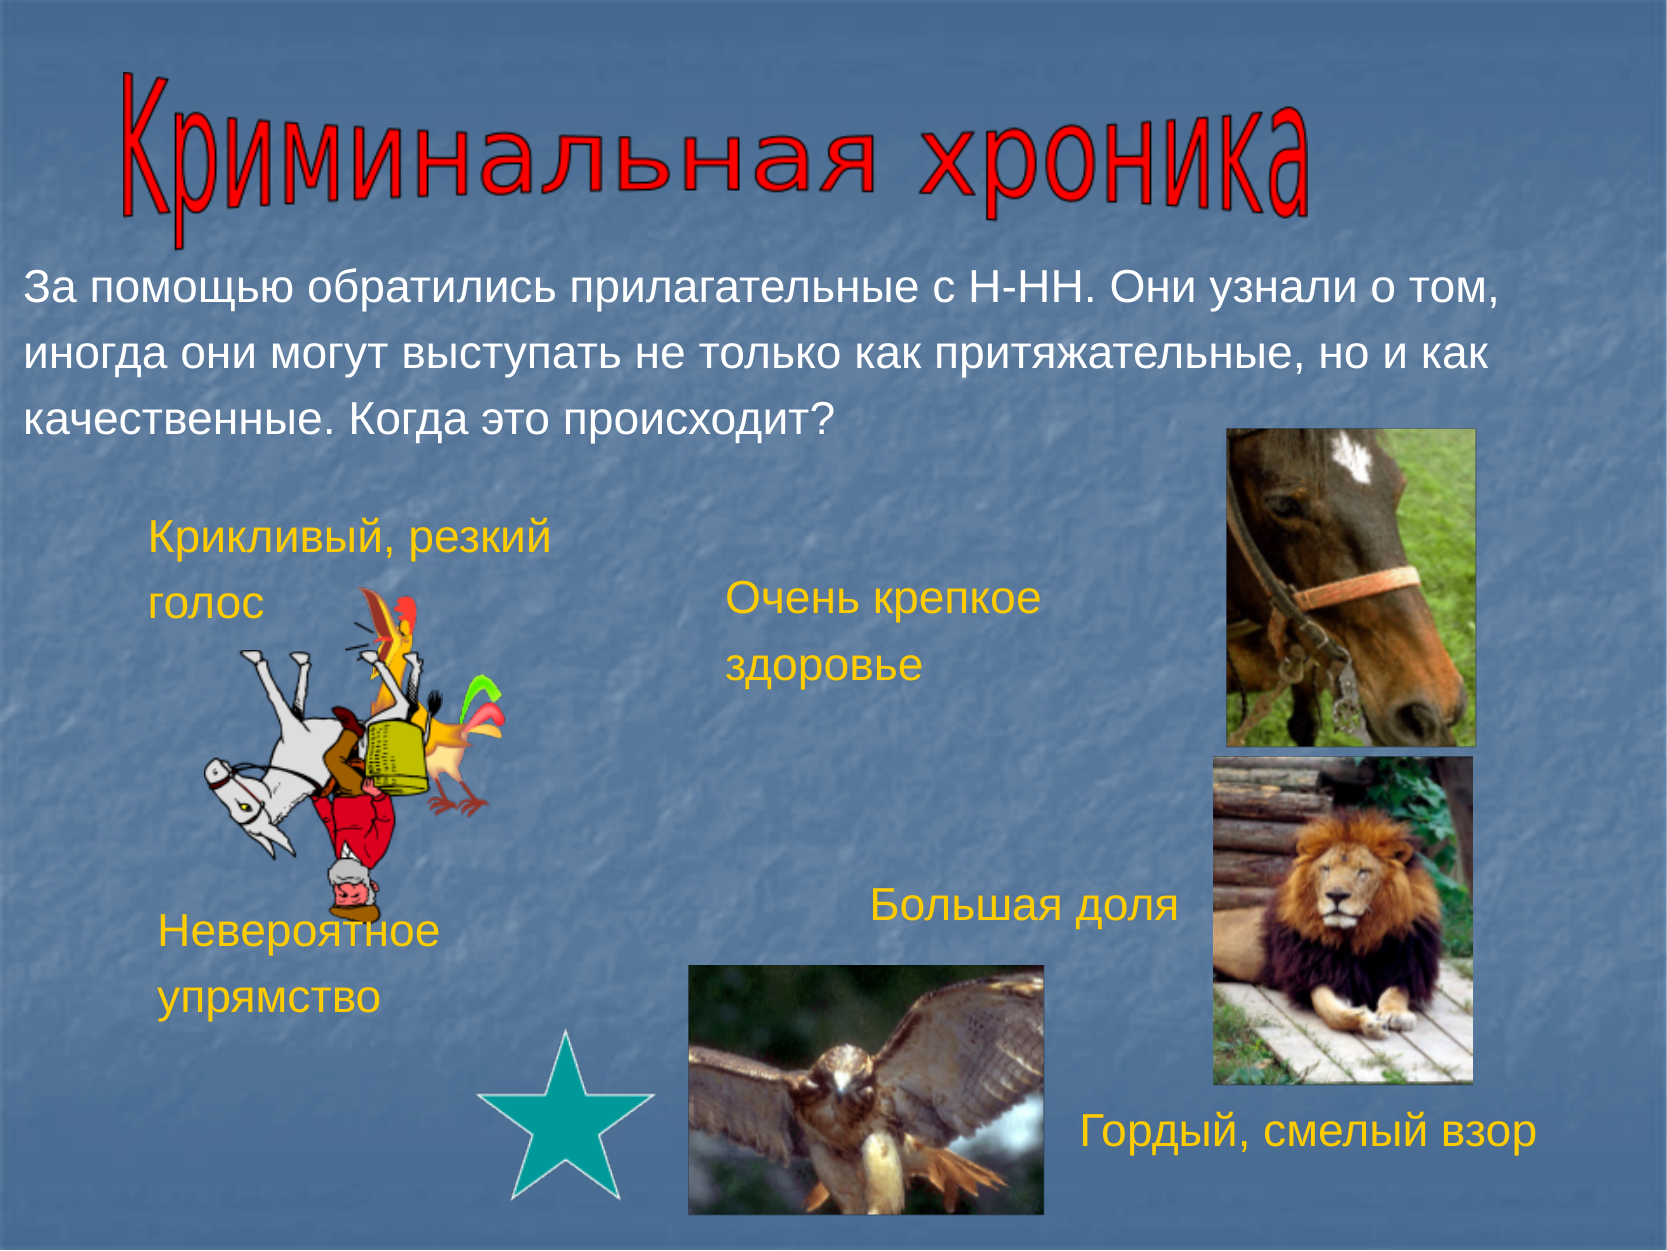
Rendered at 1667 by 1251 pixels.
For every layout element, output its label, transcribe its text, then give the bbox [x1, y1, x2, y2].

list За помощью обратились прилагательные с Н-НН. Они узнали о том, иногда они могут выступать не только как притяжательные, но и как качественные. Когда это происходит? [16, 239, 1606, 1207]
text_box Крикливый, резкий голос [141, 488, 659, 613]
text_box Невероятное упрямство [150, 882, 676, 951]
text_box Очень крепкое здоровье [718, 549, 1220, 618]
picture [0, 0, 1667, 1250]
text_box Большая доля [863, 856, 1208, 925]
text_box Гордый, смелый взор [1073, 1082, 1638, 1151]
